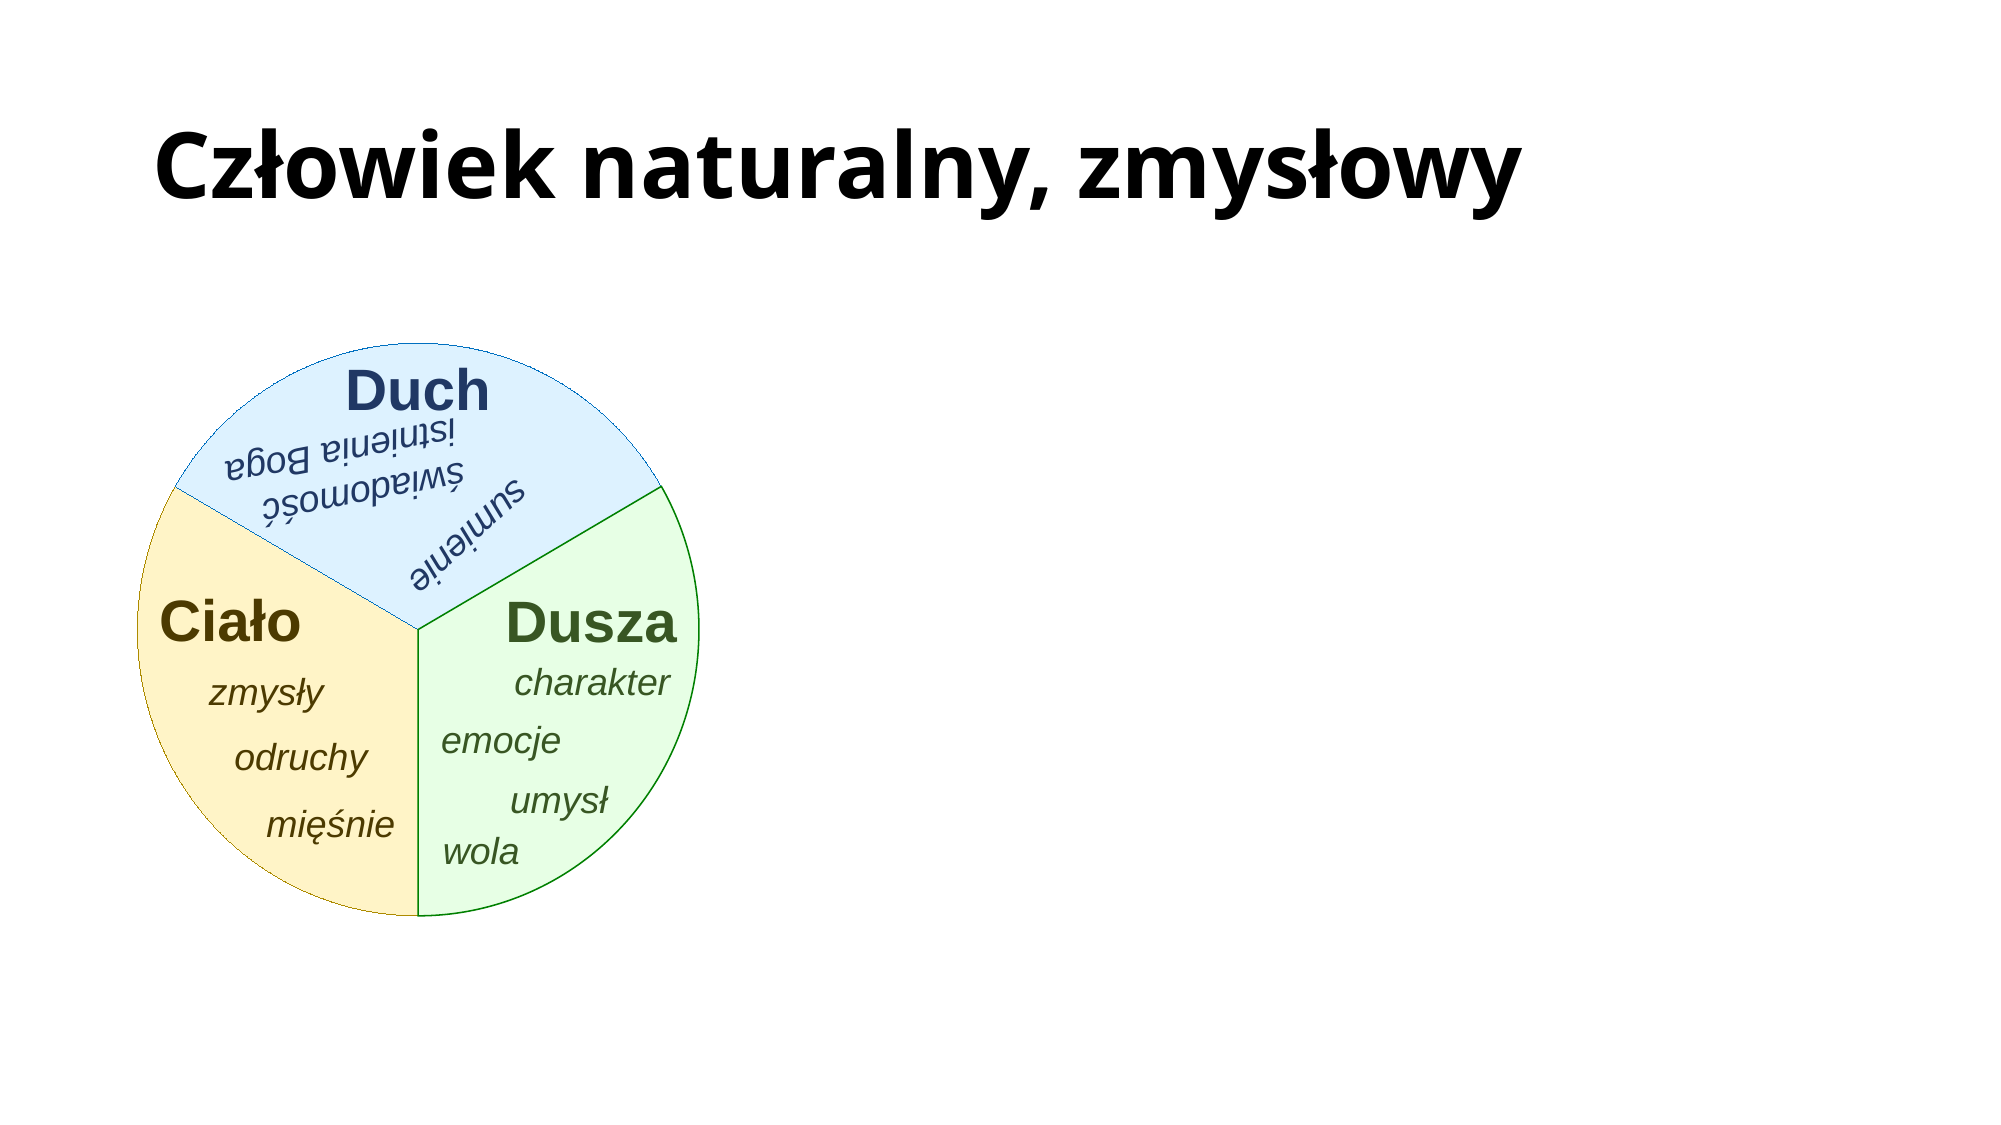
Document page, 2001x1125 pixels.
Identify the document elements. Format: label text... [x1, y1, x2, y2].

title Człowiek naturalny, zmysłowy [137, 59, 1863, 278]
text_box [137, 343, 700, 916]
